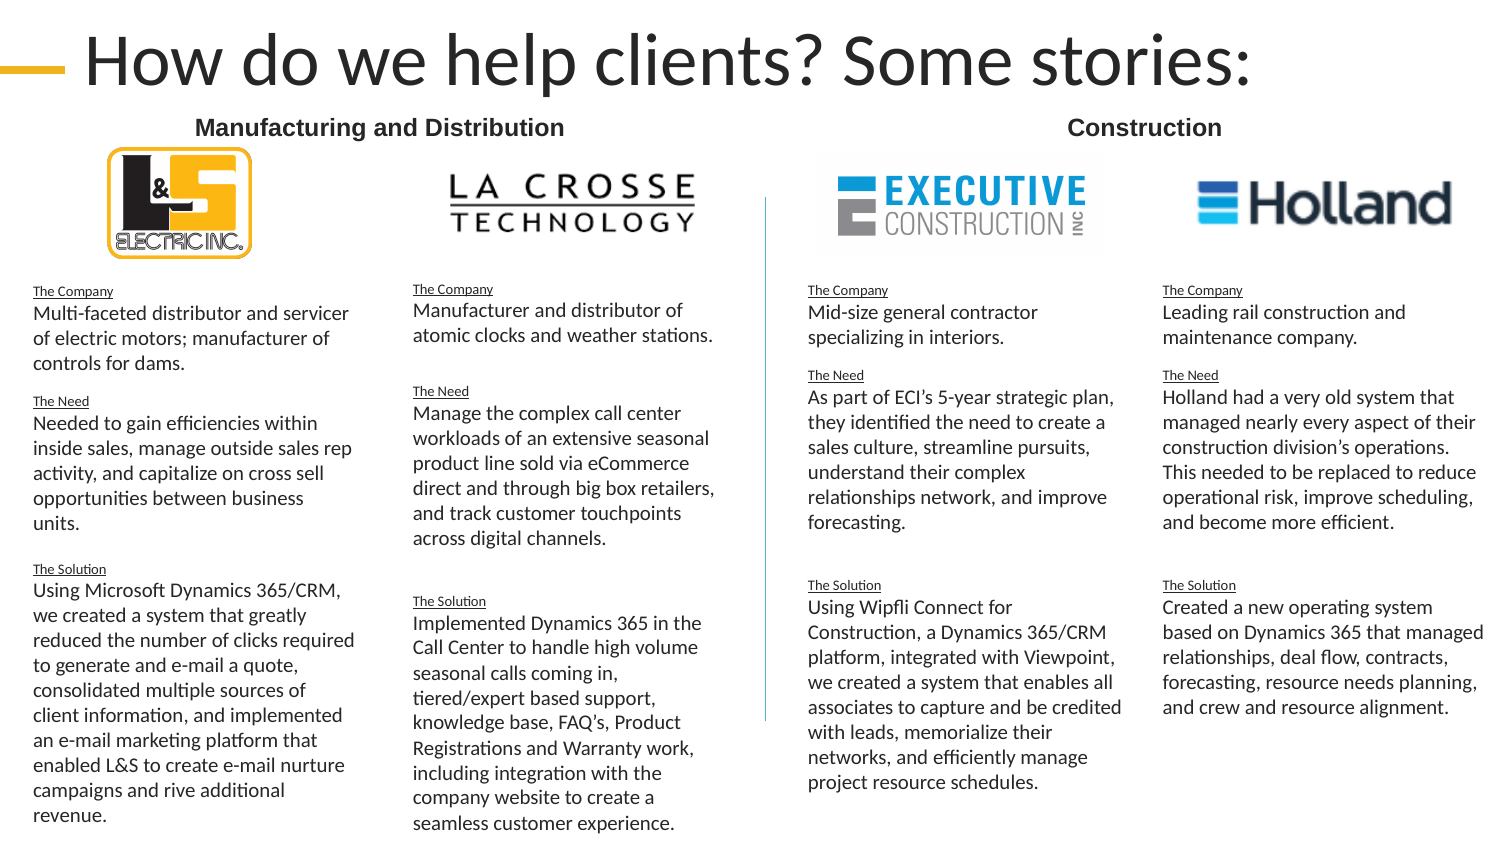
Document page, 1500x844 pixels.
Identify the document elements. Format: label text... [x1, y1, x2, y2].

picture [106, 147, 252, 259]
text_box The Company Multi-faceted distributor and servicer of electric motors; manufacturer of controls for dams. The Need Needed to gain efficiencies within inside sales, manage outside sales rep activity, and capitalize on cross sell opportunities between business units. The Solution Using Microsoft Dynamics 365/CRM, we created a system that greatly reduced the number of clicks required to generate and e-mail a quote, consolidated multiple sources of client information, and implemented an e-mail marketing platform that enabled L&S to create e-mail nurture campaigns and rive additional revenue. [18, 274, 371, 844]
text_box Construction [849, 104, 1441, 143]
text_box The Company Mid-size general contractor specializing in interiors. The Need As part of ECI’s 5-year strategic plan, they identified the need to create a sales culture, streamline pursuits, understand their complex relationships network, and improve forecasting. The Solution Using Wipfli Connect for Construction, a Dynamics 365/CRM platform, integrated with Viewpoint, we created a system that enables all associates to capture and be credited with leads, memorialize their networks, and efficiently manage project resource schedules. [793, 273, 1145, 801]
picture [1179, 151, 1468, 255]
picture [815, 152, 1104, 254]
text_box Manufacturing and Distribution [84, 104, 676, 143]
title How do we help clients? Some stories: [84, 11, 1386, 102]
text_box The Company Manufacturer and distributor of atomic clocks and weather stations. The Need Manage the complex call center workloads of an extensive seasonal product line sold via eCommerce direct and through big box retailers, and track customer touchpoints across digital channels. The Solution Implemented Dynamics 365 in the Call Center to handle high volume seasonal calls coming in, tiered/expert based support, knowledge base, FAQ’s, Product Registrations and Warranty work, including integration with the company website to create a seamless customer experience. [398, 272, 750, 842]
text_box The Company Leading rail construction and maintenance company. The Need Holland had a very old system that managed nearly every aspect of their construction division’s operations. This needed to be replaced to reduce operational risk, improve scheduling, and become more efficient. The Solution Created a new operating system based on Dynamics 365 that managed relationships, deal flow, contracts, forecasting, resource needs planning, and crew and resource alignment. [1147, 273, 1500, 726]
picture [440, 163, 695, 246]
